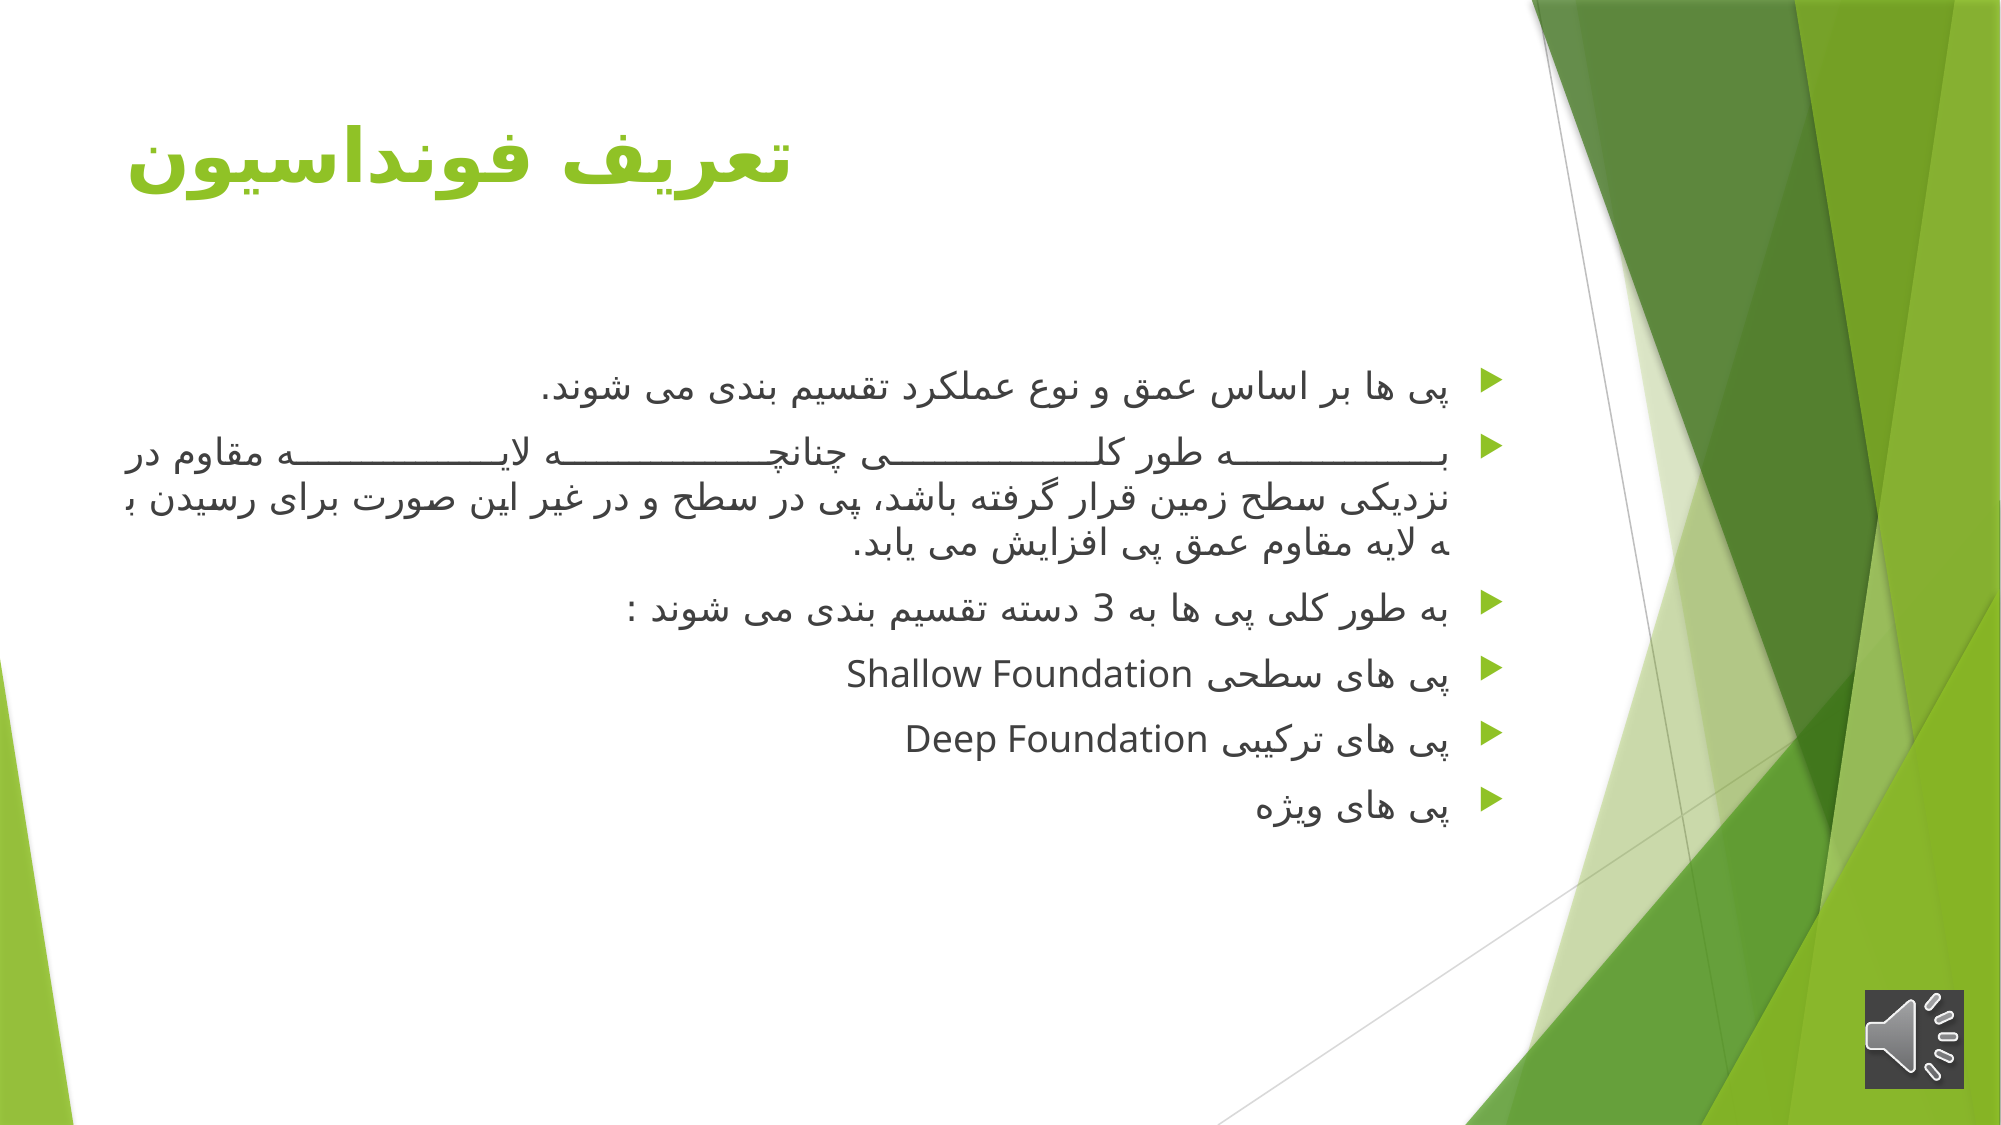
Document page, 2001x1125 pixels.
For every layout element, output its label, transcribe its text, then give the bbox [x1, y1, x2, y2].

list پی ها بر اساس عمق و نوع عملکرد تقسیم بندی می شوند. به طور کلی چنانچه لایه مقاوم در نزدیکی سطح زمین قرار گرفته باشد، پی در سطح و در غیر این صورت برای رسیدن به لایه مقاوم عمق پی افزایش می یابد. به طور کلی پی ها به 3 دسته تقسیم بندی می شوند : پی های سطحی Shallow Foundation پی های ترکیبی Deep Foundation پی های ویژه [111, 354, 1522, 992]
title تعریف فونداسیون [111, 99, 1522, 317]
picture [1864, 989, 1966, 1091]
